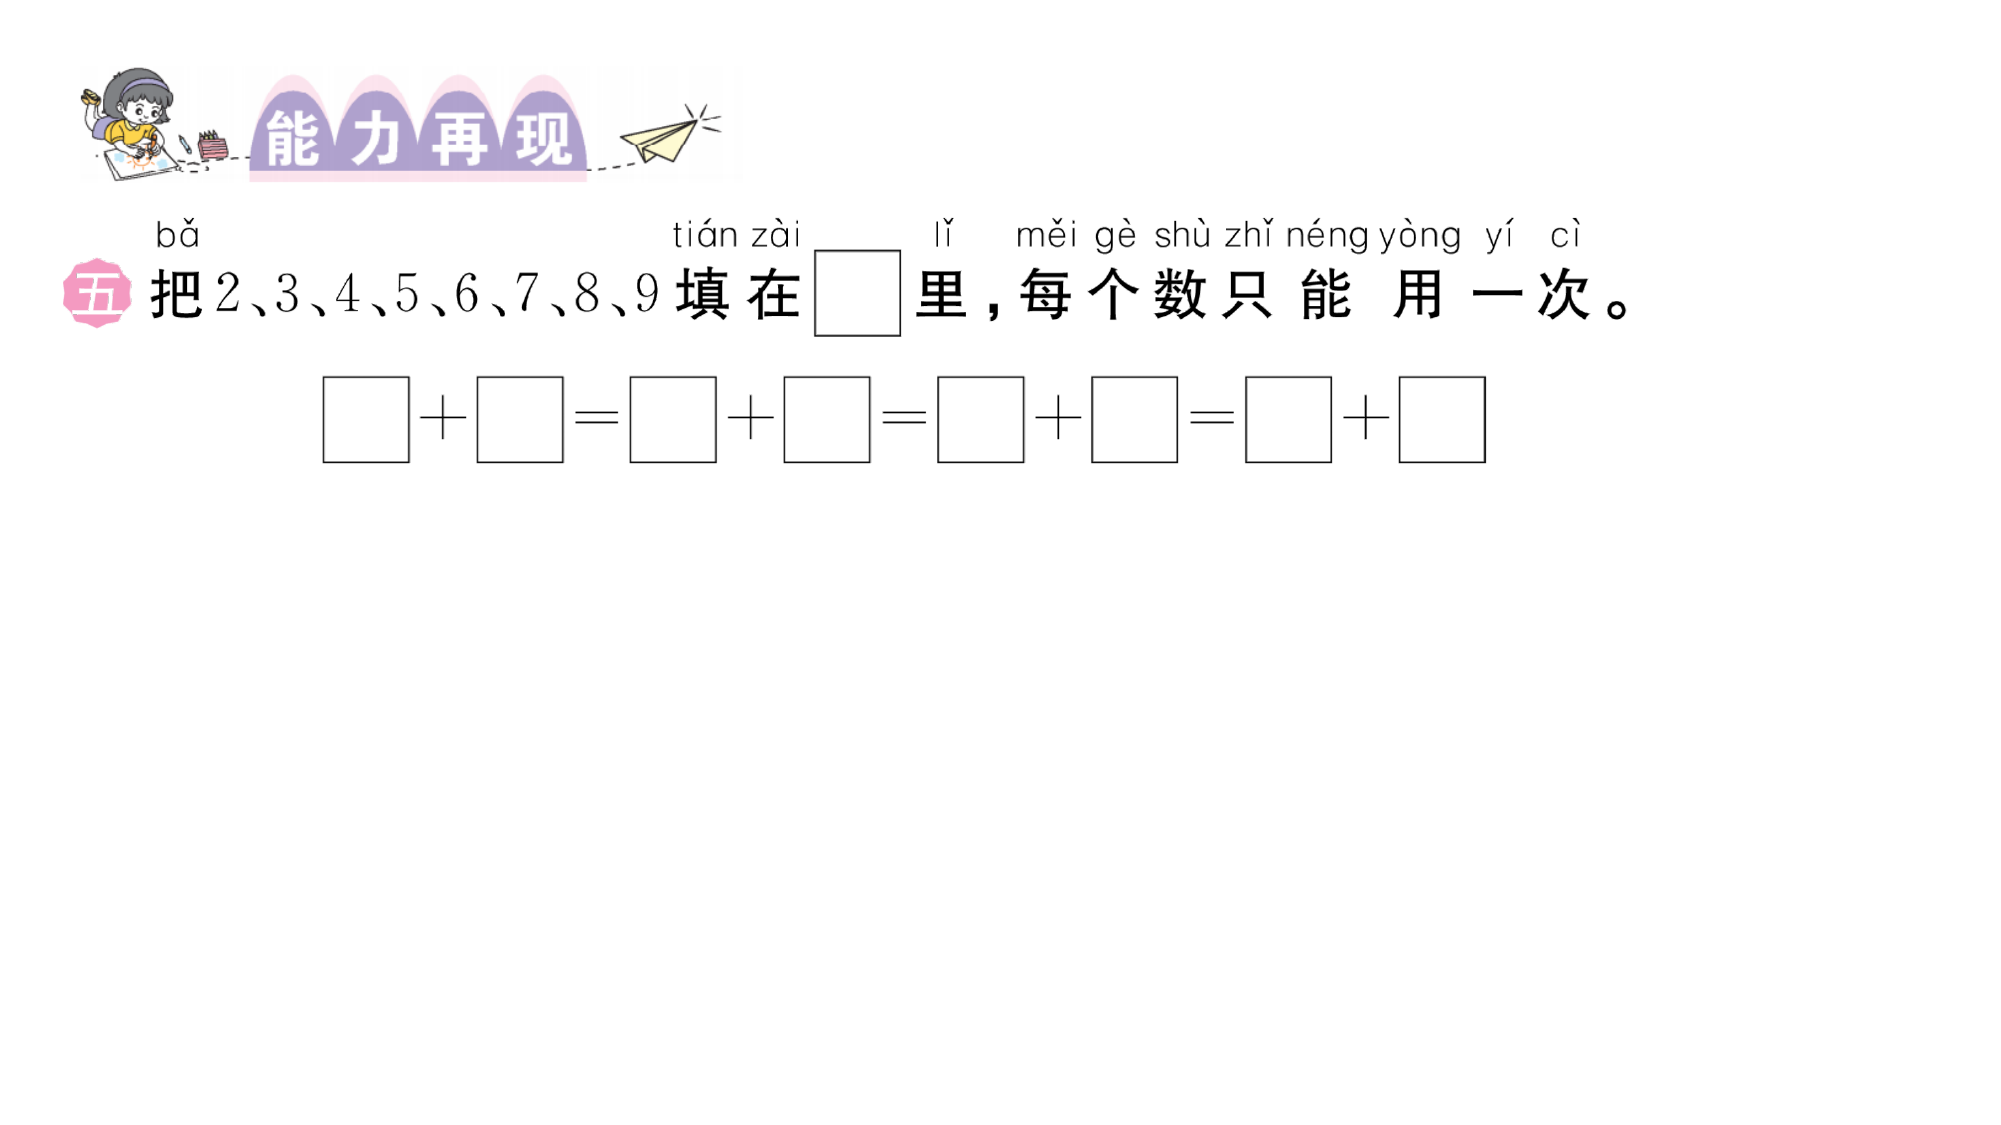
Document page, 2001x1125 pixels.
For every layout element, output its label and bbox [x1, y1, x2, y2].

picture [58, 53, 1949, 470]
